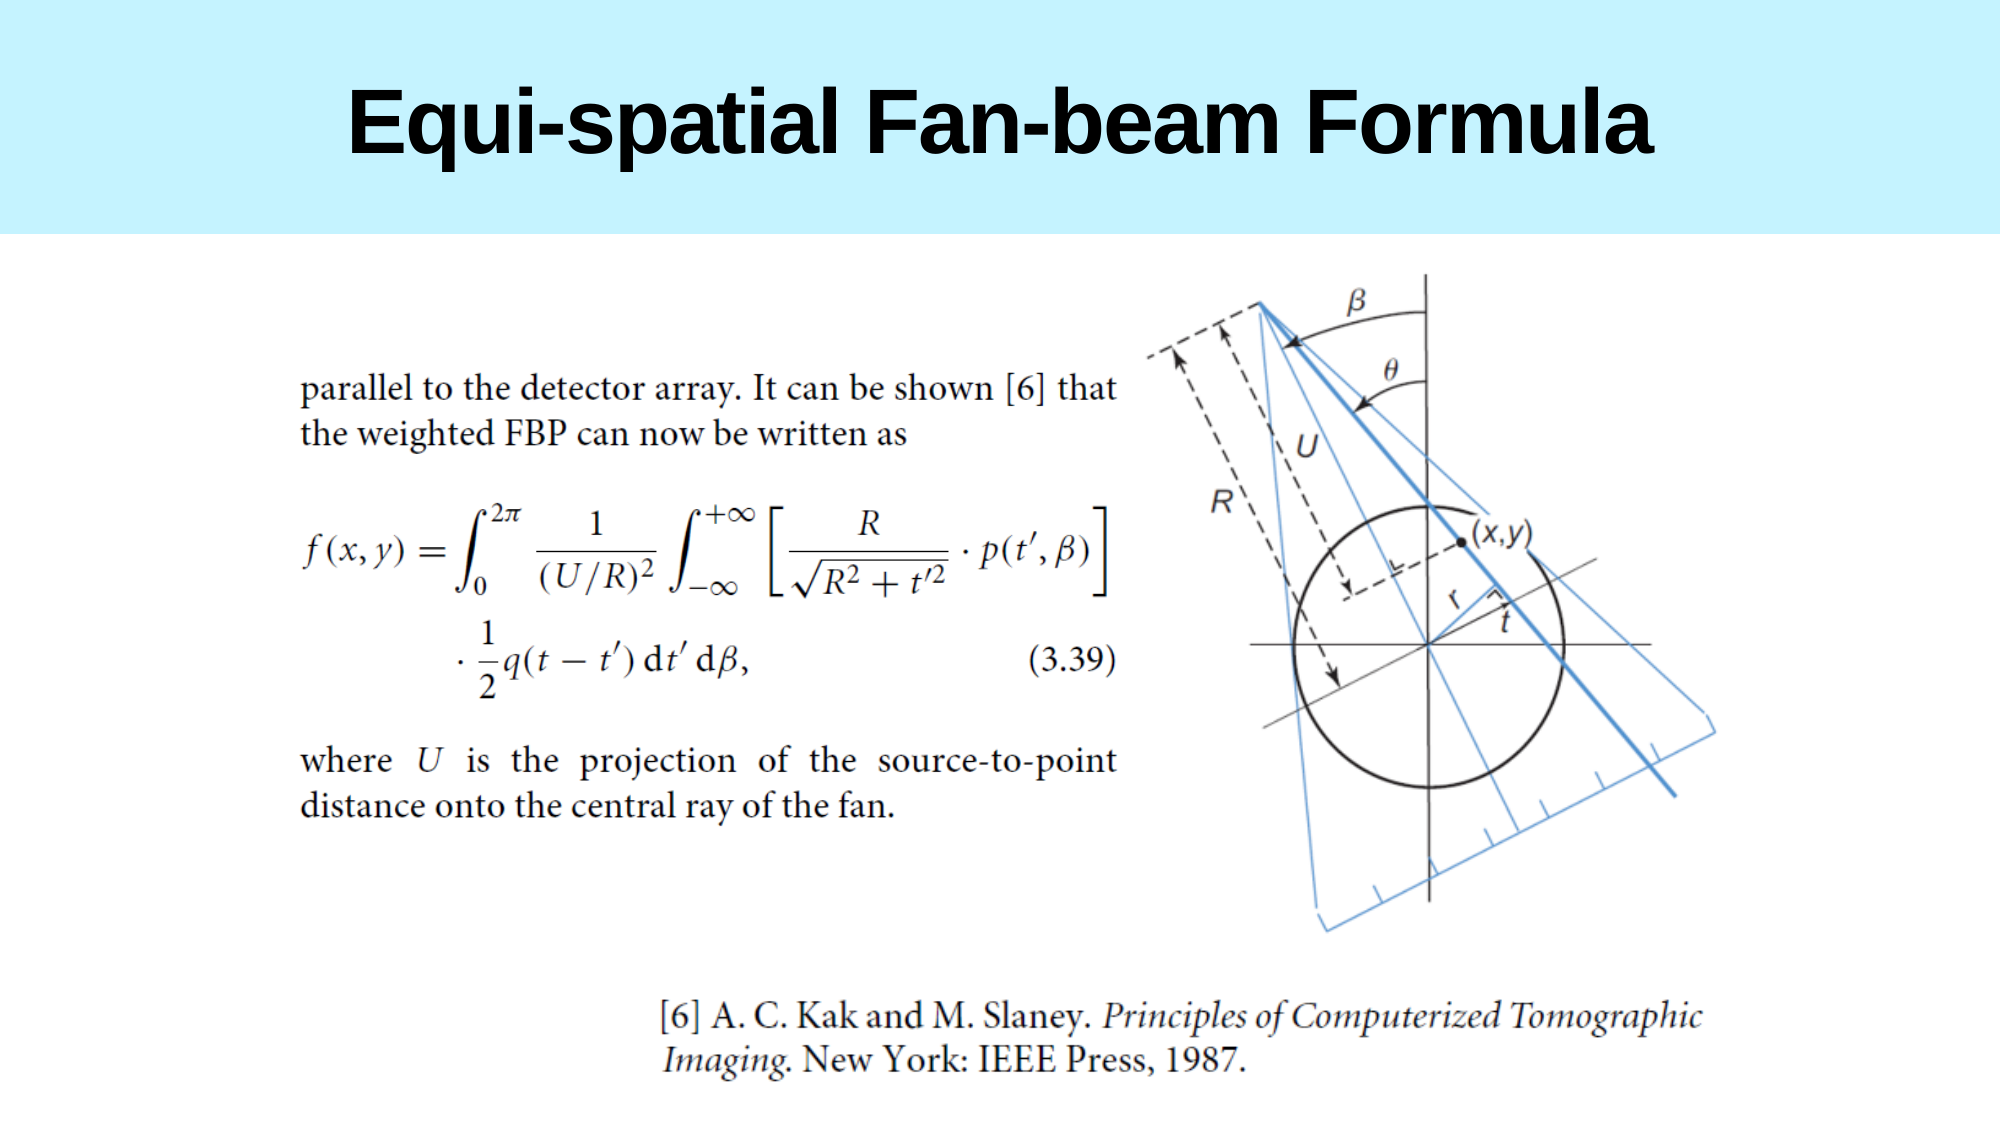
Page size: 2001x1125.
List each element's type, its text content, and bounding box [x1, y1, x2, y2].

picture [1124, 250, 1739, 945]
title Equi-spatial Fan-beam Formula [0, 0, 2000, 234]
picture [274, 368, 1117, 832]
picture [636, 978, 1726, 1095]
